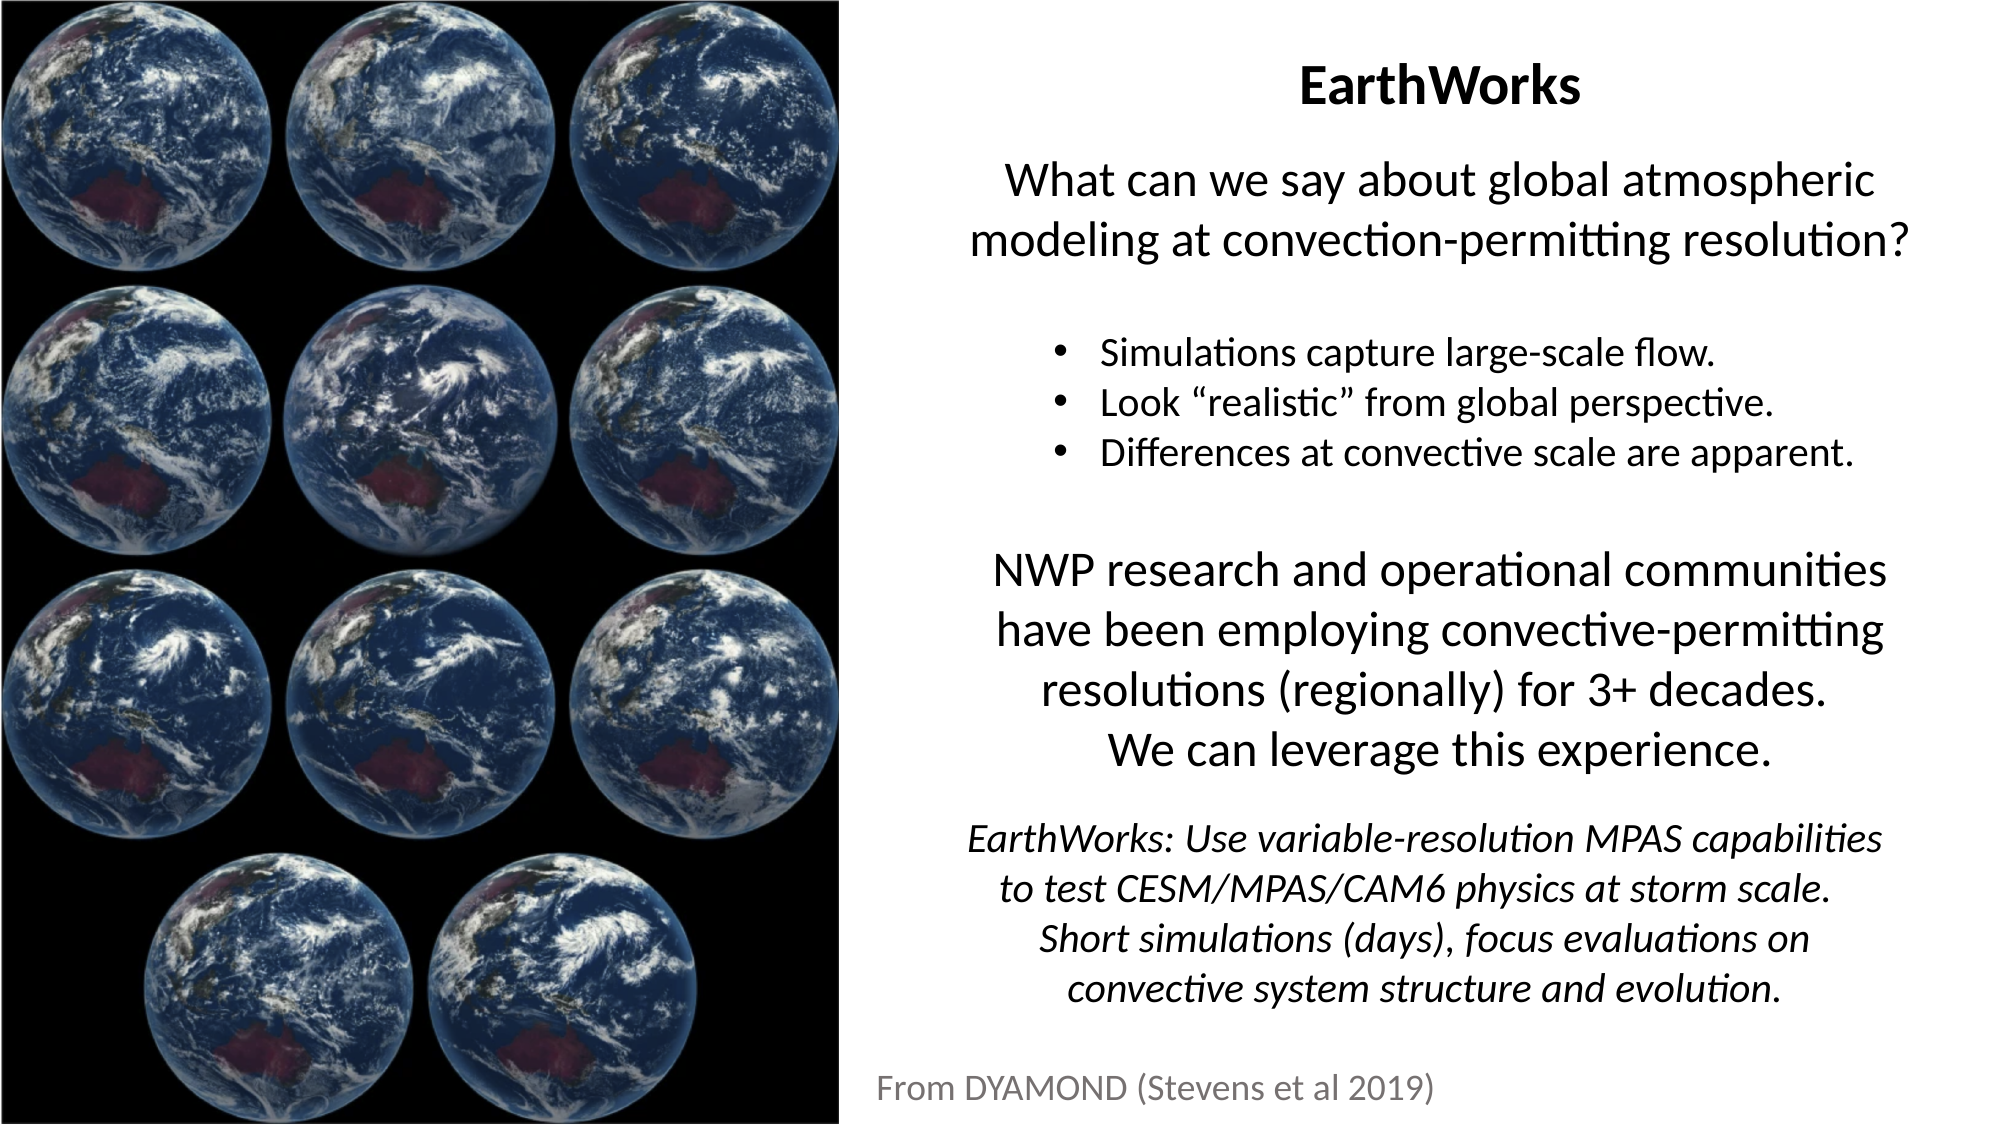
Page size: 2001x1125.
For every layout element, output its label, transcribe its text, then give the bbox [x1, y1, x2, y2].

text_box From DYAMOND (Stevens et al 2019) [861, 1055, 1451, 1116]
text_box NWP research and operational communities have been employing convective-permitting resolutions (regionally) for 3+ decades. We can leverage this experience. [940, 529, 1940, 784]
picture [0, 0, 839, 1125]
text_box EarthWorks What can we say about global atmospheric modeling at convection-permitting resolution? [940, 38, 1940, 274]
text_box Simulations capture large-scale flow. Look “realistic” from global perspective. Differences at convective scale are apparent. [1038, 317, 1871, 483]
text_box EarthWorks: Use variable-resolution MPAS capabilities to test CESM/MPAS/CAM6 physics at storm scale. Short simulations (days), focus evaluations on convective system structure and evolution. [940, 803, 1911, 1019]
